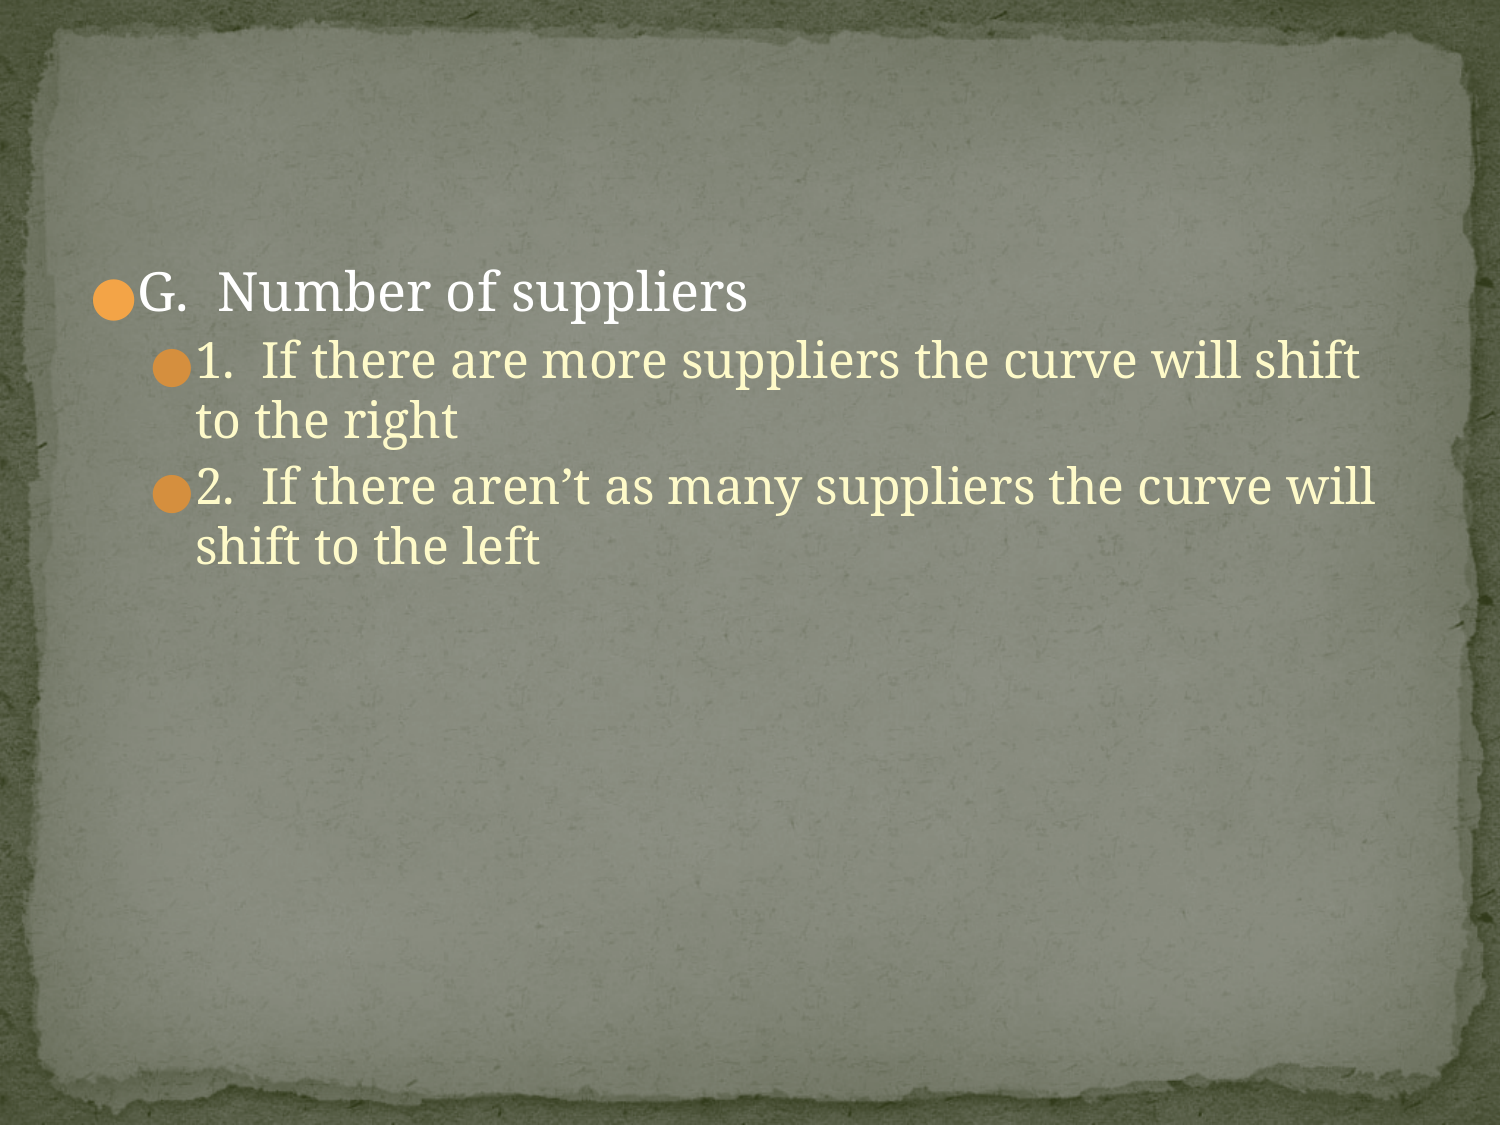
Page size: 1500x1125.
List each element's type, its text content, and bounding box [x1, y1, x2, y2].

list G. Number of suppliers 1. If there are more suppliers the curve will shift to the right 2. If there aren’t as many suppliers the curve will shift to the left [75, 249, 1425, 1000]
picture [0, 0, 1500, 1125]
